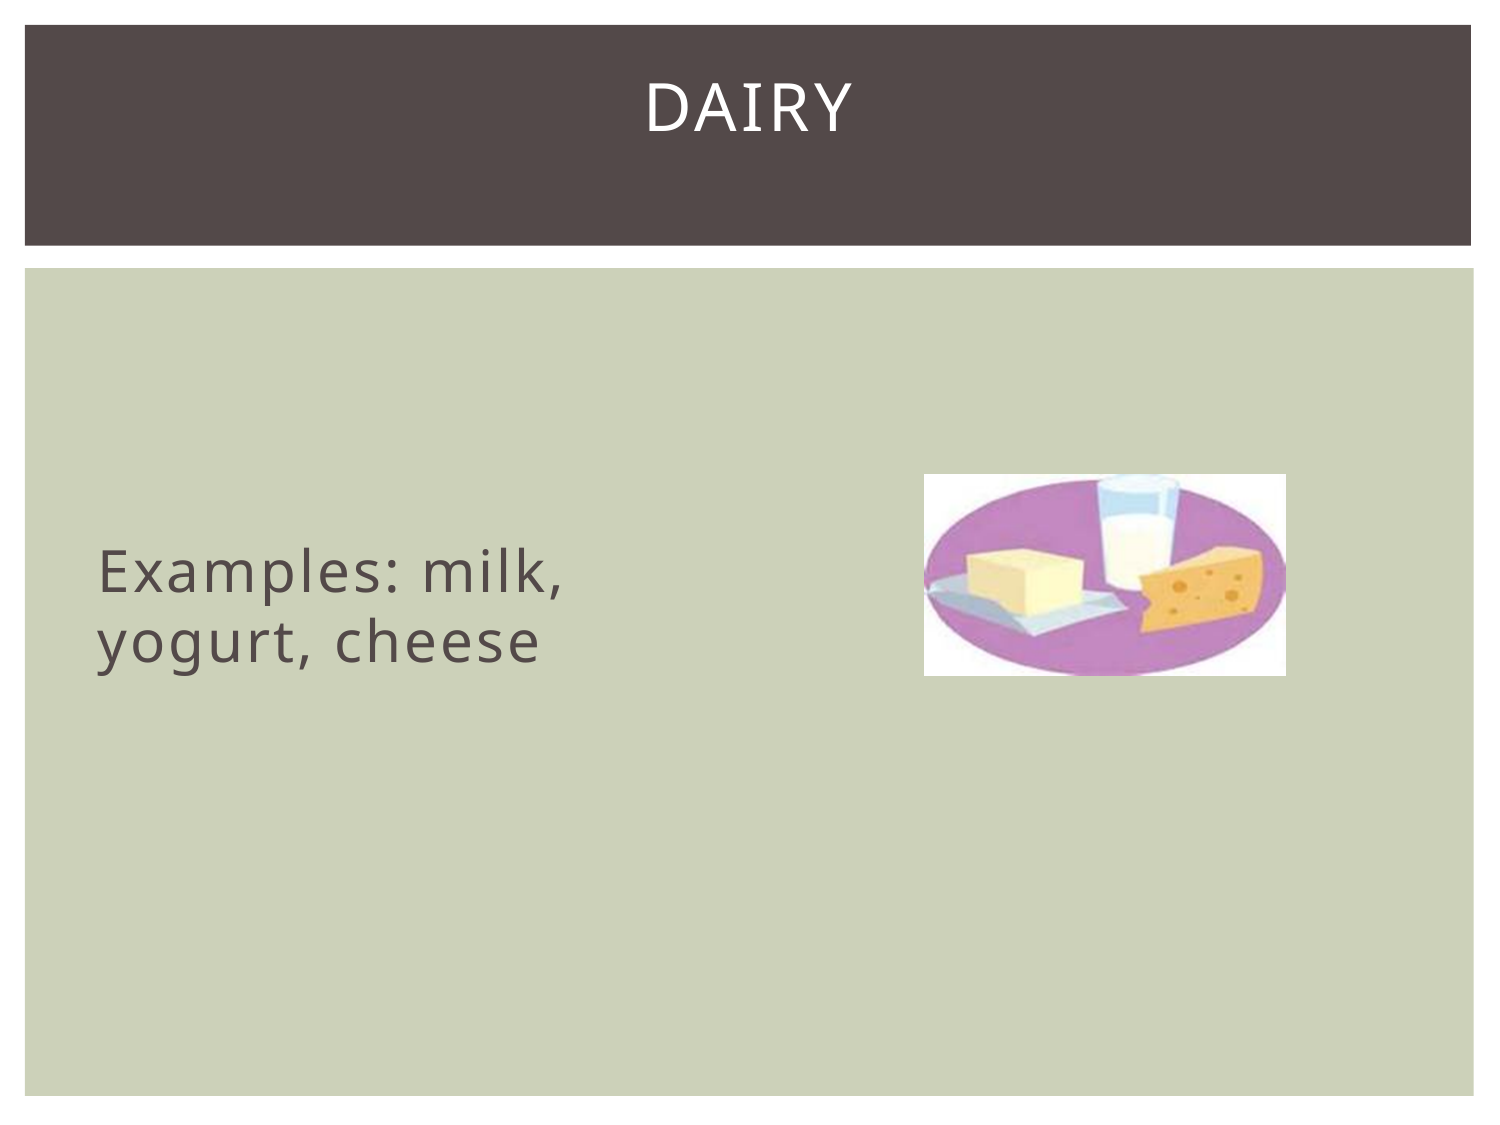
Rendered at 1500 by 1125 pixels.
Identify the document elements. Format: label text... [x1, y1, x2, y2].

title DAIRY [62, 58, 1438, 232]
list Examples: milk, yogurt, cheese [75, 281, 738, 1005]
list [924, 474, 1287, 677]
